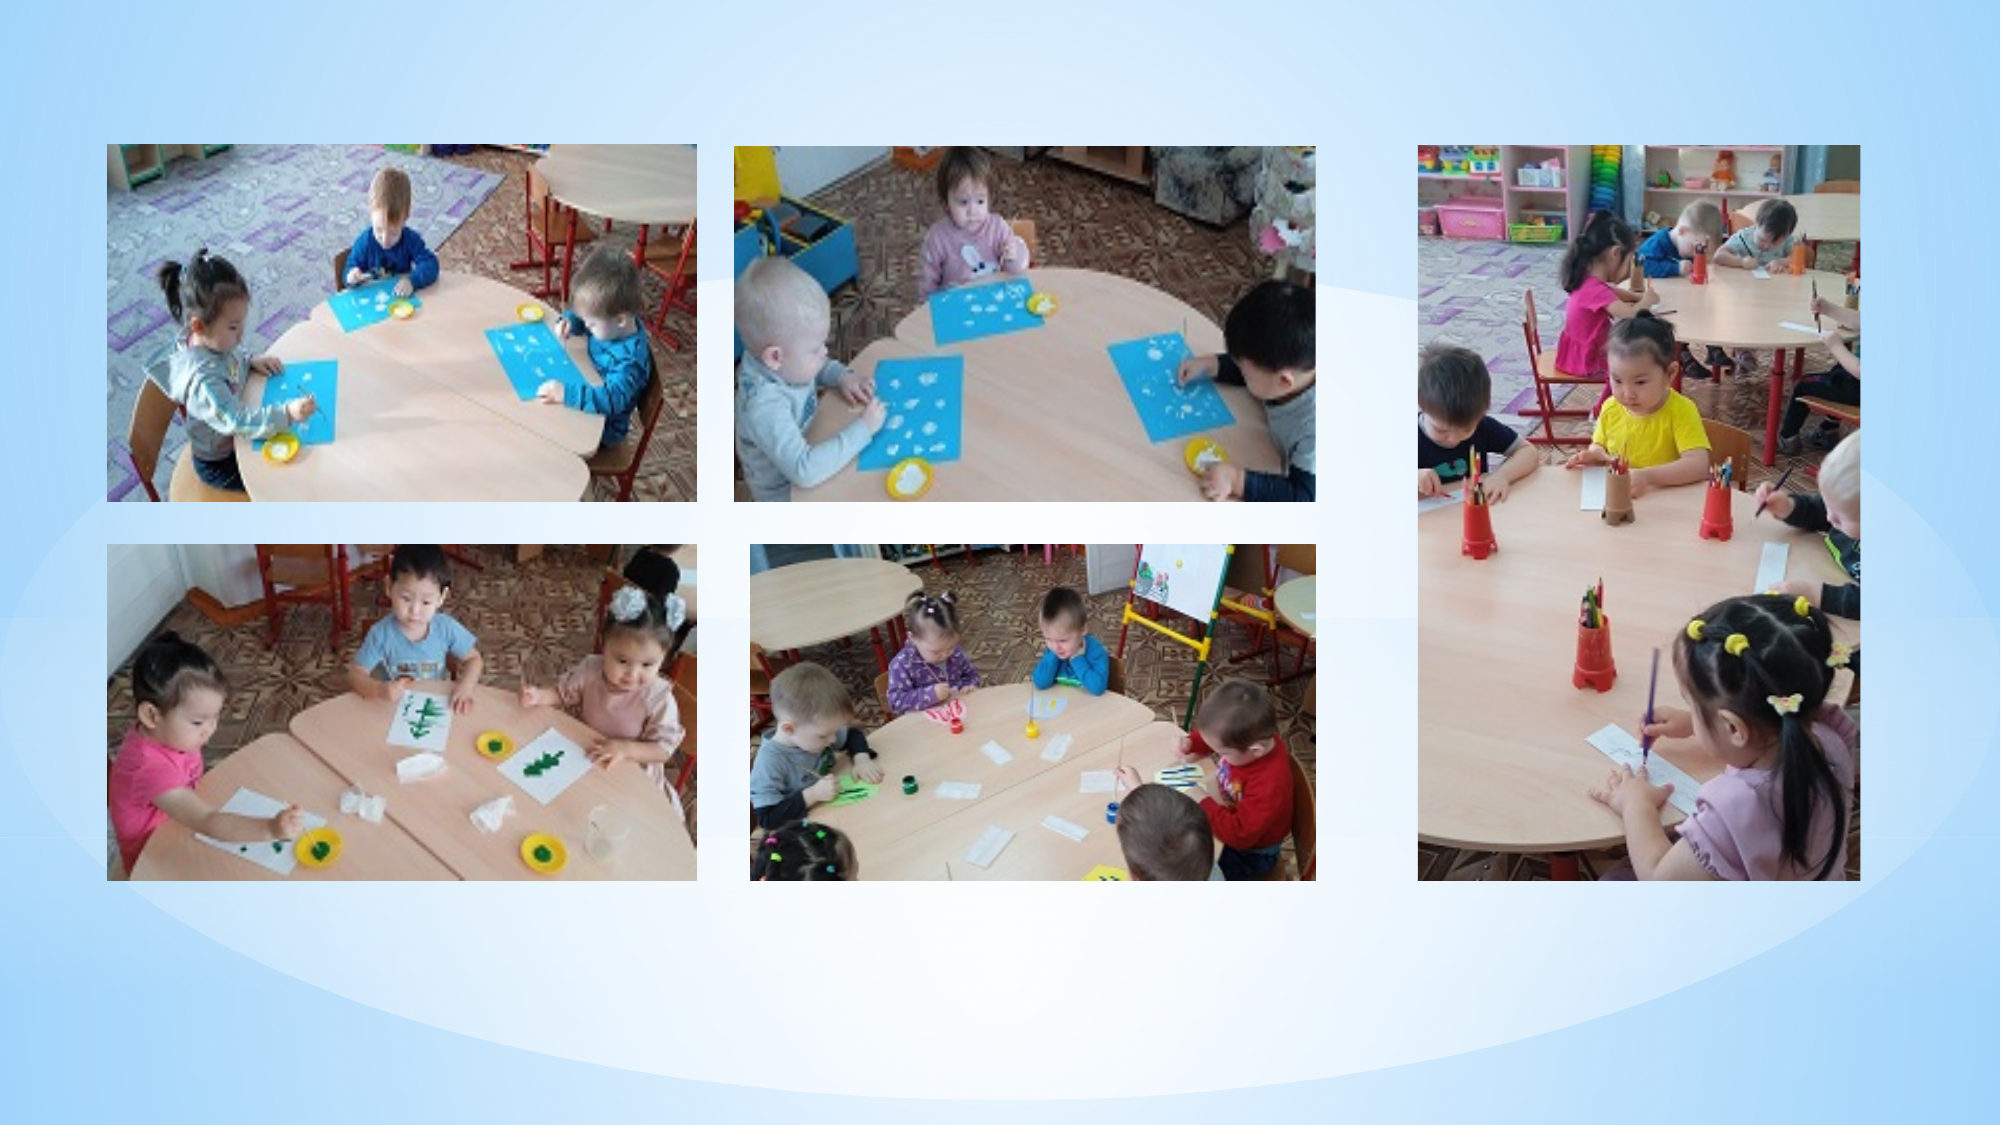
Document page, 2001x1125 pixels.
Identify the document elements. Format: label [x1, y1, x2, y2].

picture [107, 126, 1316, 502]
picture [107, 544, 697, 881]
picture [1417, 144, 1861, 881]
picture [749, 544, 1316, 881]
